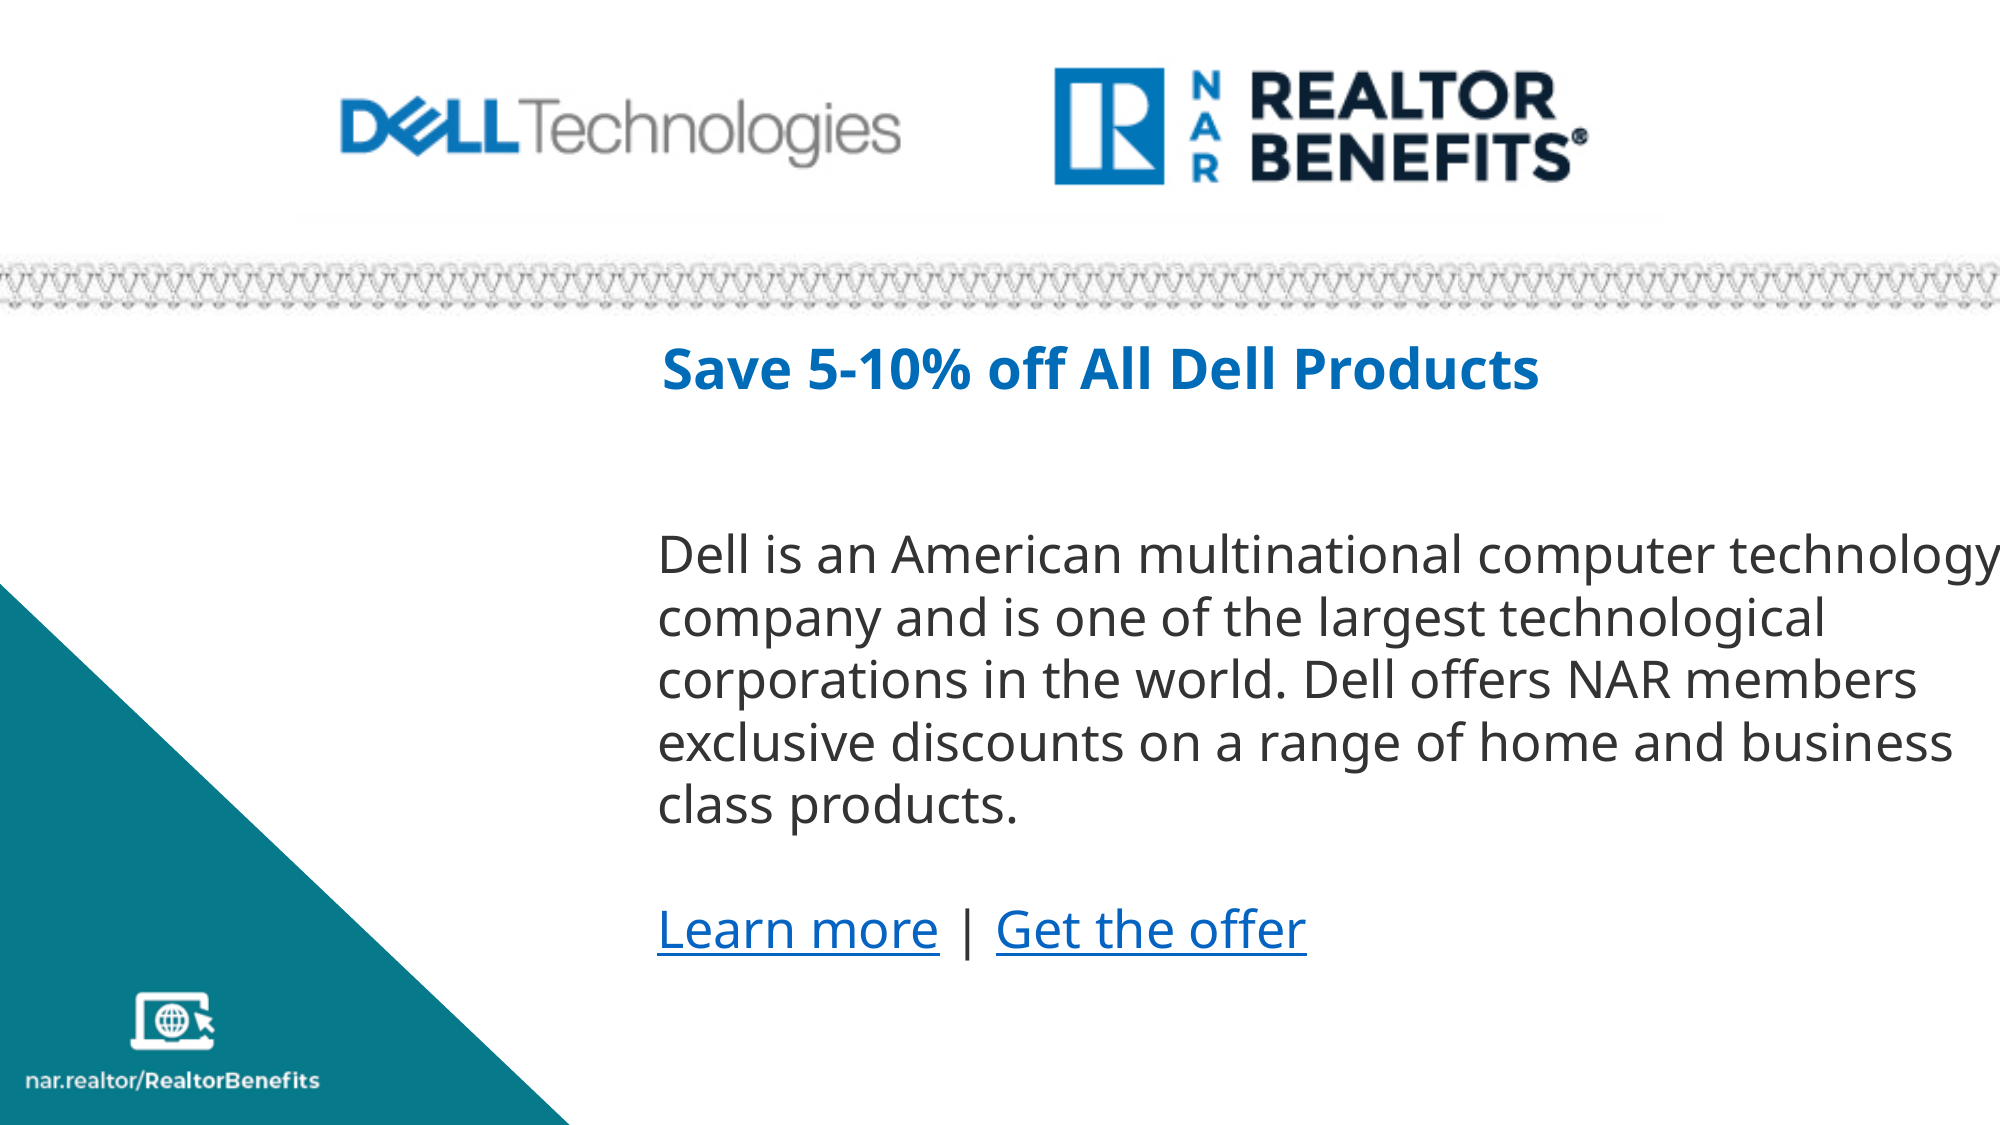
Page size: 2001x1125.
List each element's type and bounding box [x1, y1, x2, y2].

text_box [0, 253, 2000, 1125]
picture [296, 47, 1669, 222]
